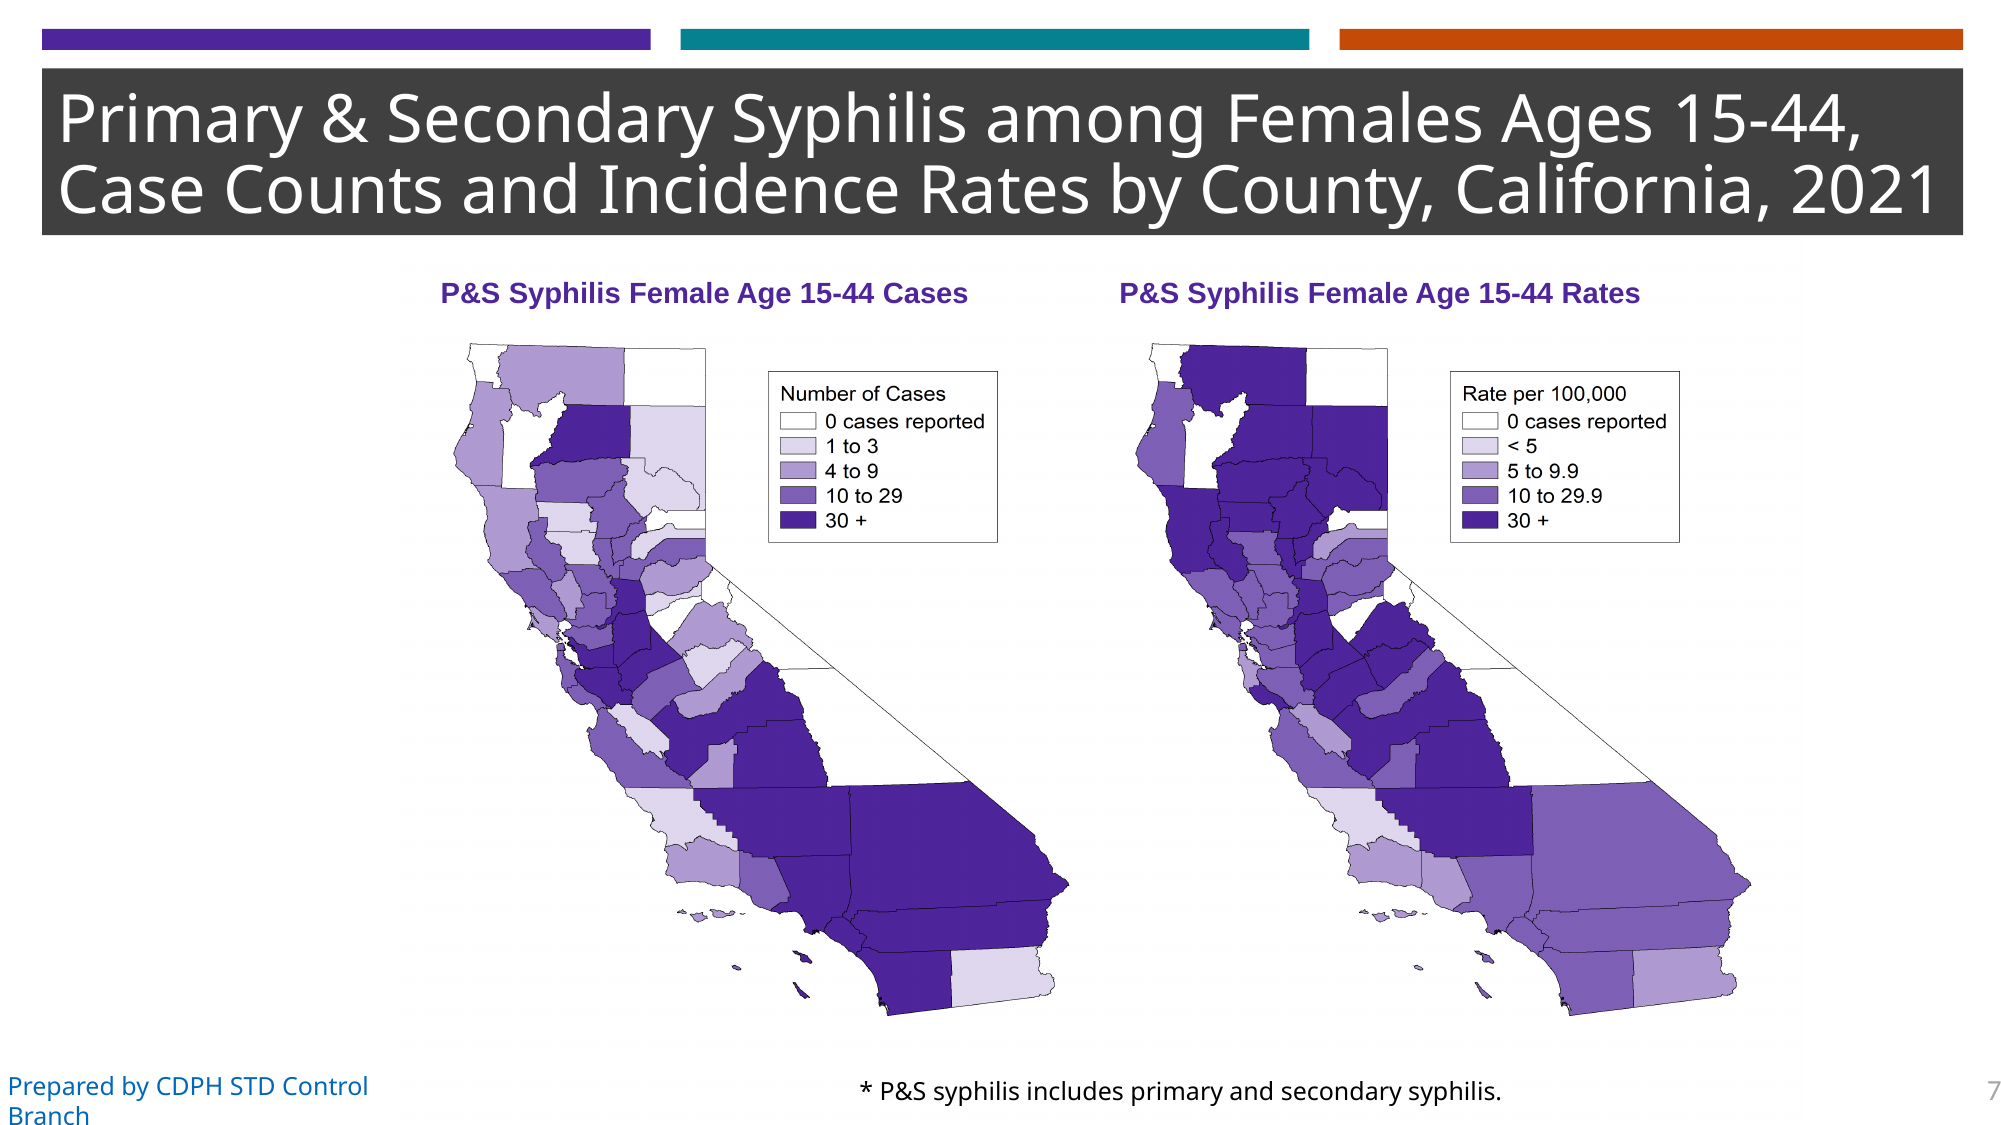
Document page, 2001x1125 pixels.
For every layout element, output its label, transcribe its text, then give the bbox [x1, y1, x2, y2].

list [399, 236, 1081, 1123]
title Primary & Secondary Syphilis among Females Ages 15-44, Case Counts and Incidence Rates by County, California, 2021 [42, 68, 1964, 236]
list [1081, 236, 1805, 1123]
list * P&S syphilis includes primary and secondary syphilis. [420, 1067, 1943, 1124]
